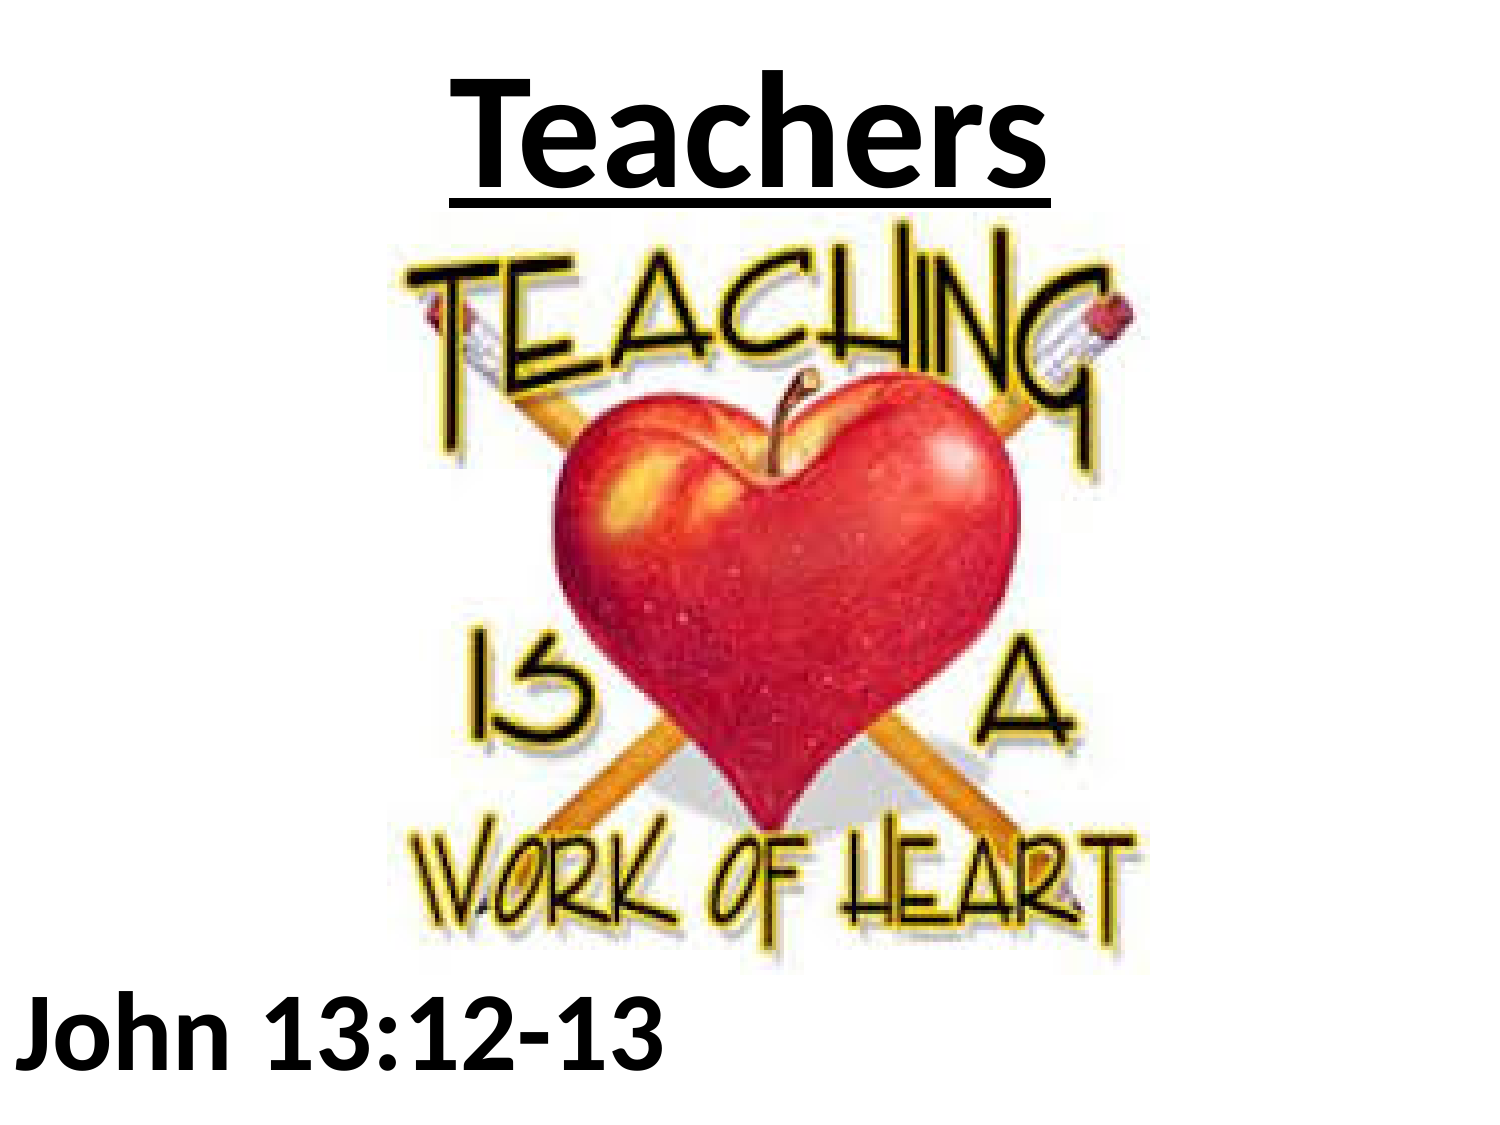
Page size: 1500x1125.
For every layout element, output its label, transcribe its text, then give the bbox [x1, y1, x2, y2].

subtitle John 13:12-13 [0, 950, 700, 1125]
title Teachers [0, 0, 1500, 242]
picture [387, 212, 1151, 976]
